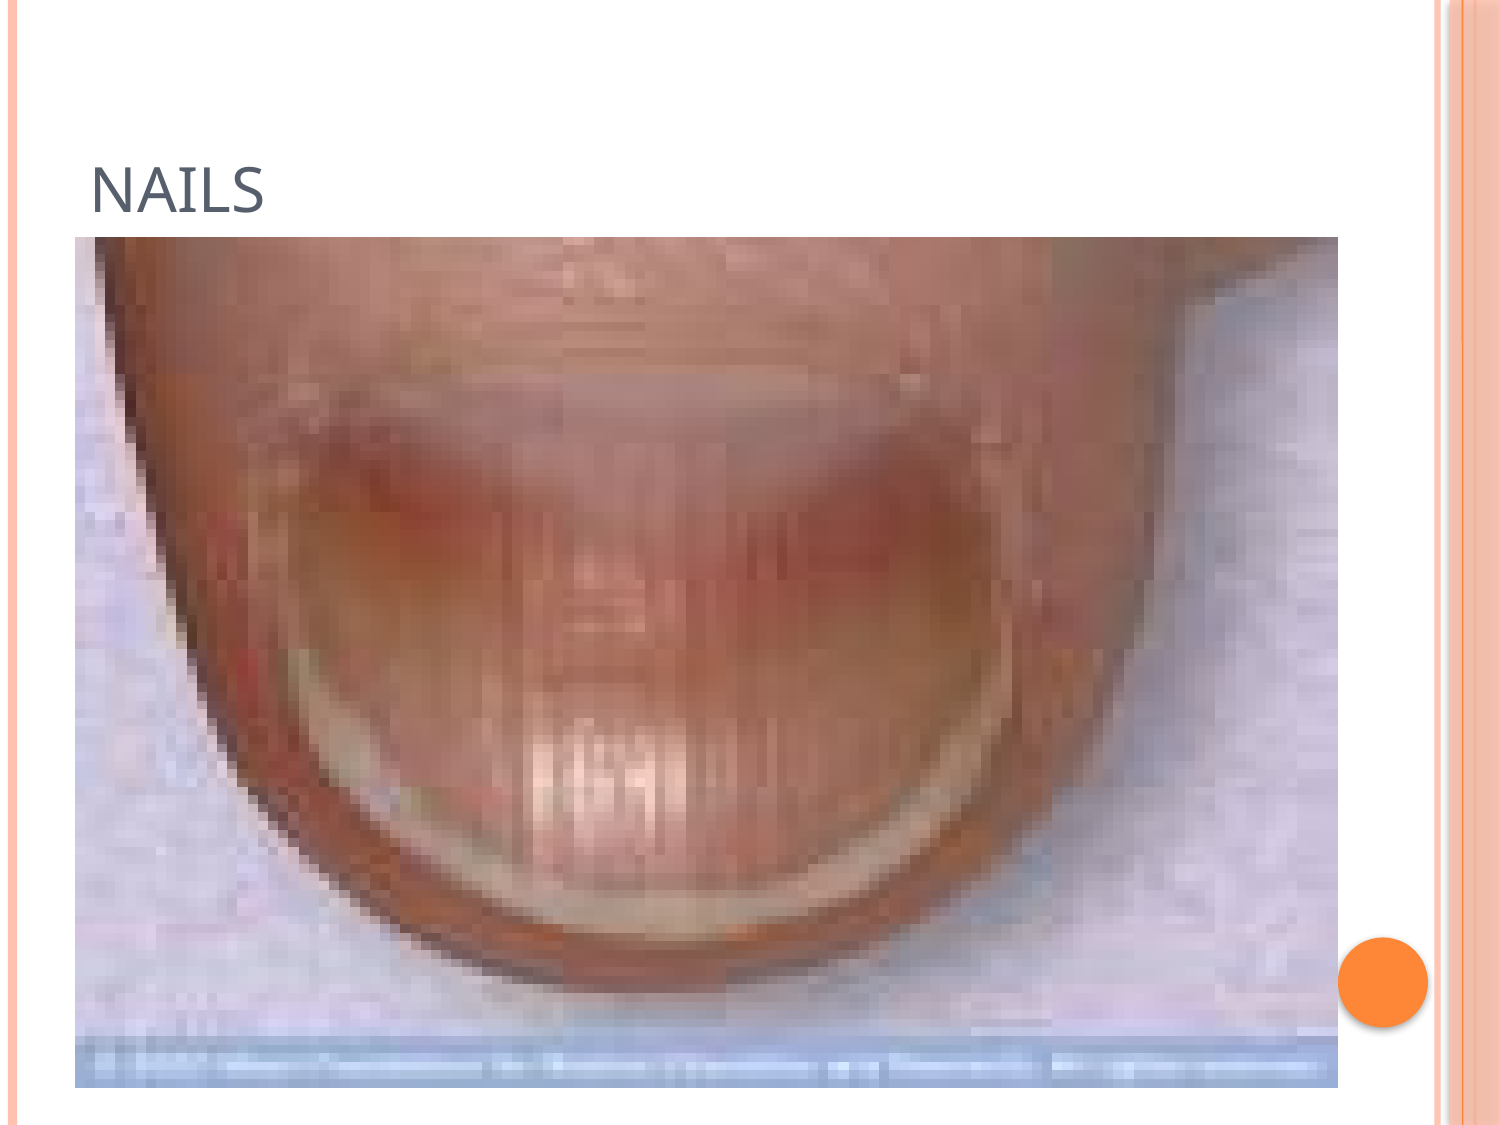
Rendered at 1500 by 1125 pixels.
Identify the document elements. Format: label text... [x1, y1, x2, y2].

title Nails [75, 45, 1300, 233]
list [74, 236, 1338, 1088]
